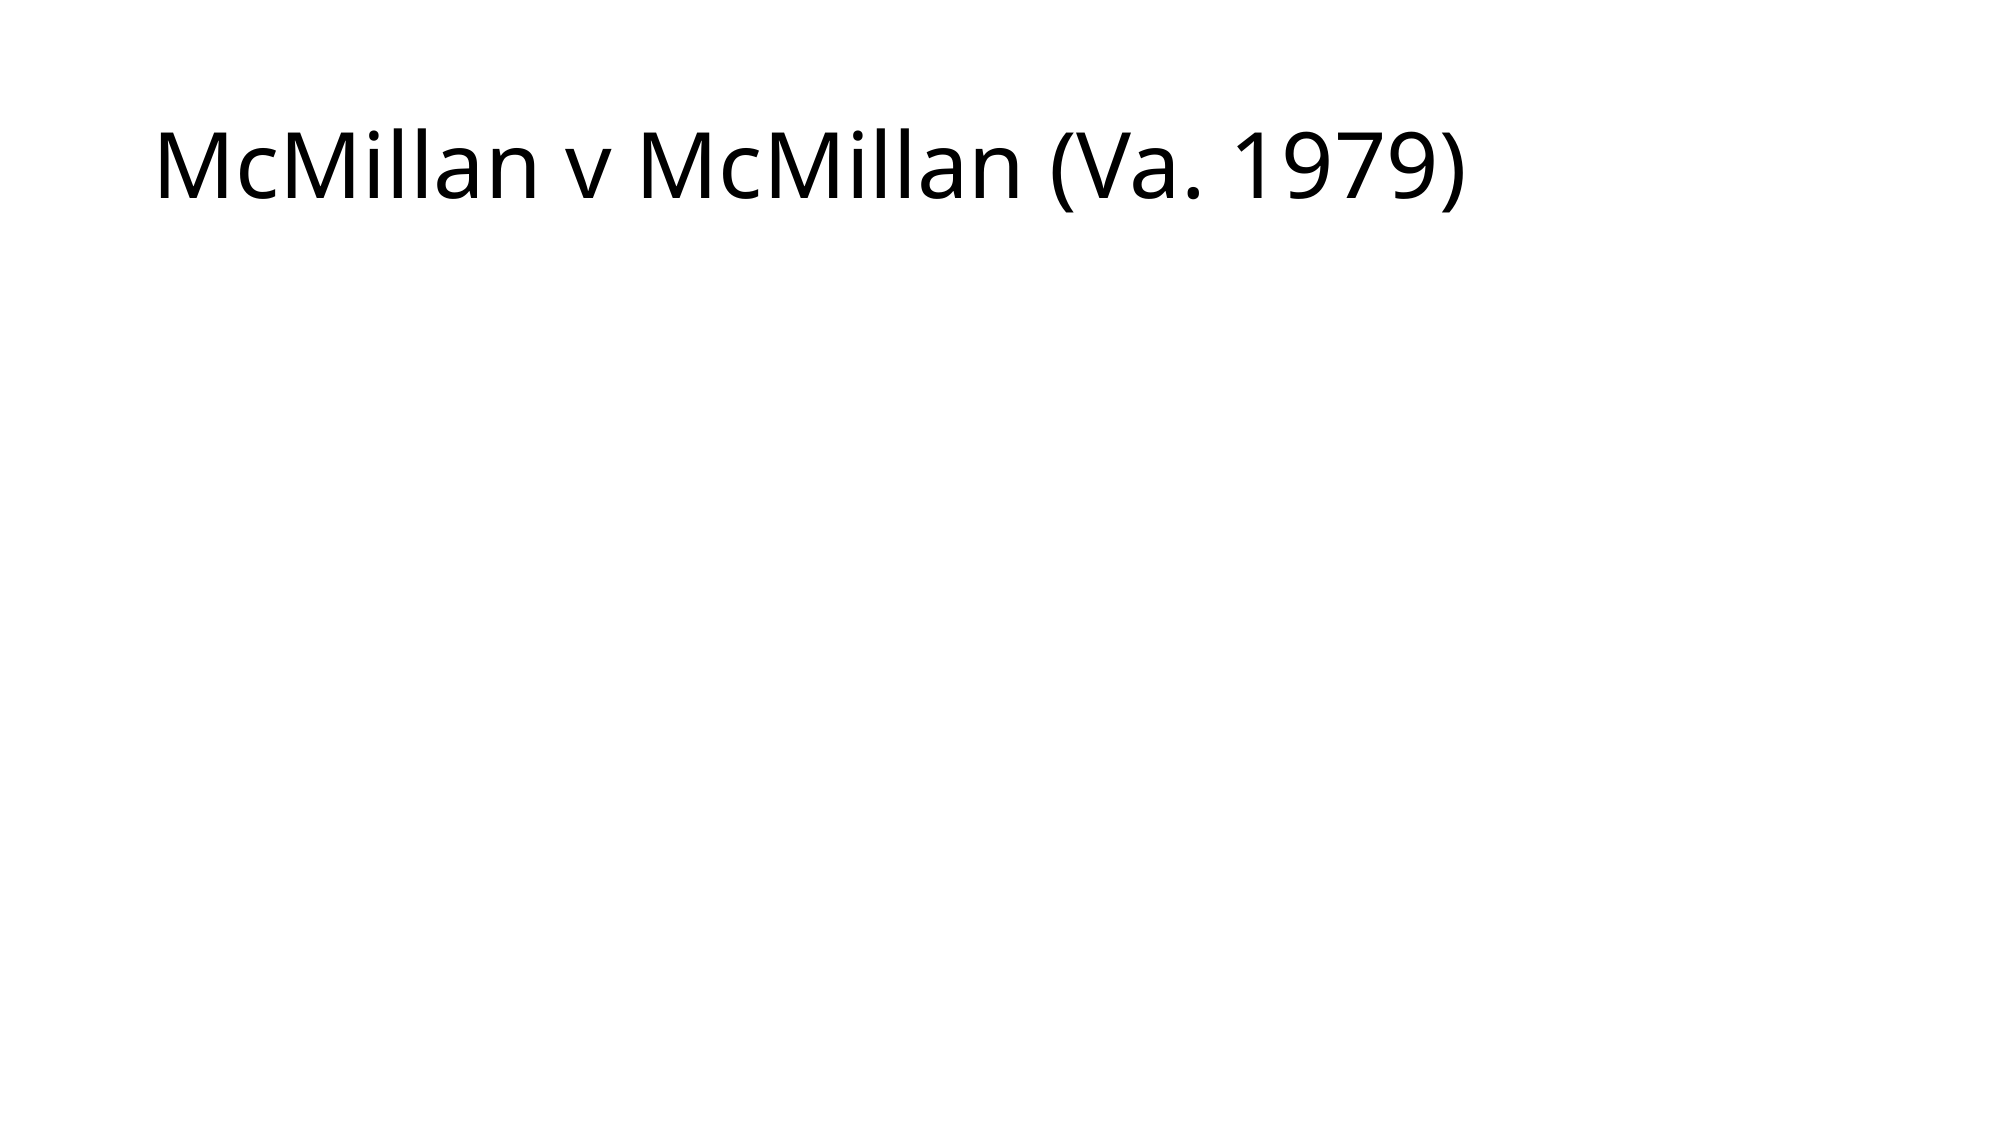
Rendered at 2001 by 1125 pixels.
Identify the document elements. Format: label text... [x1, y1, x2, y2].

title McMillan v McMillan (Va. 1979) [137, 59, 1863, 278]
